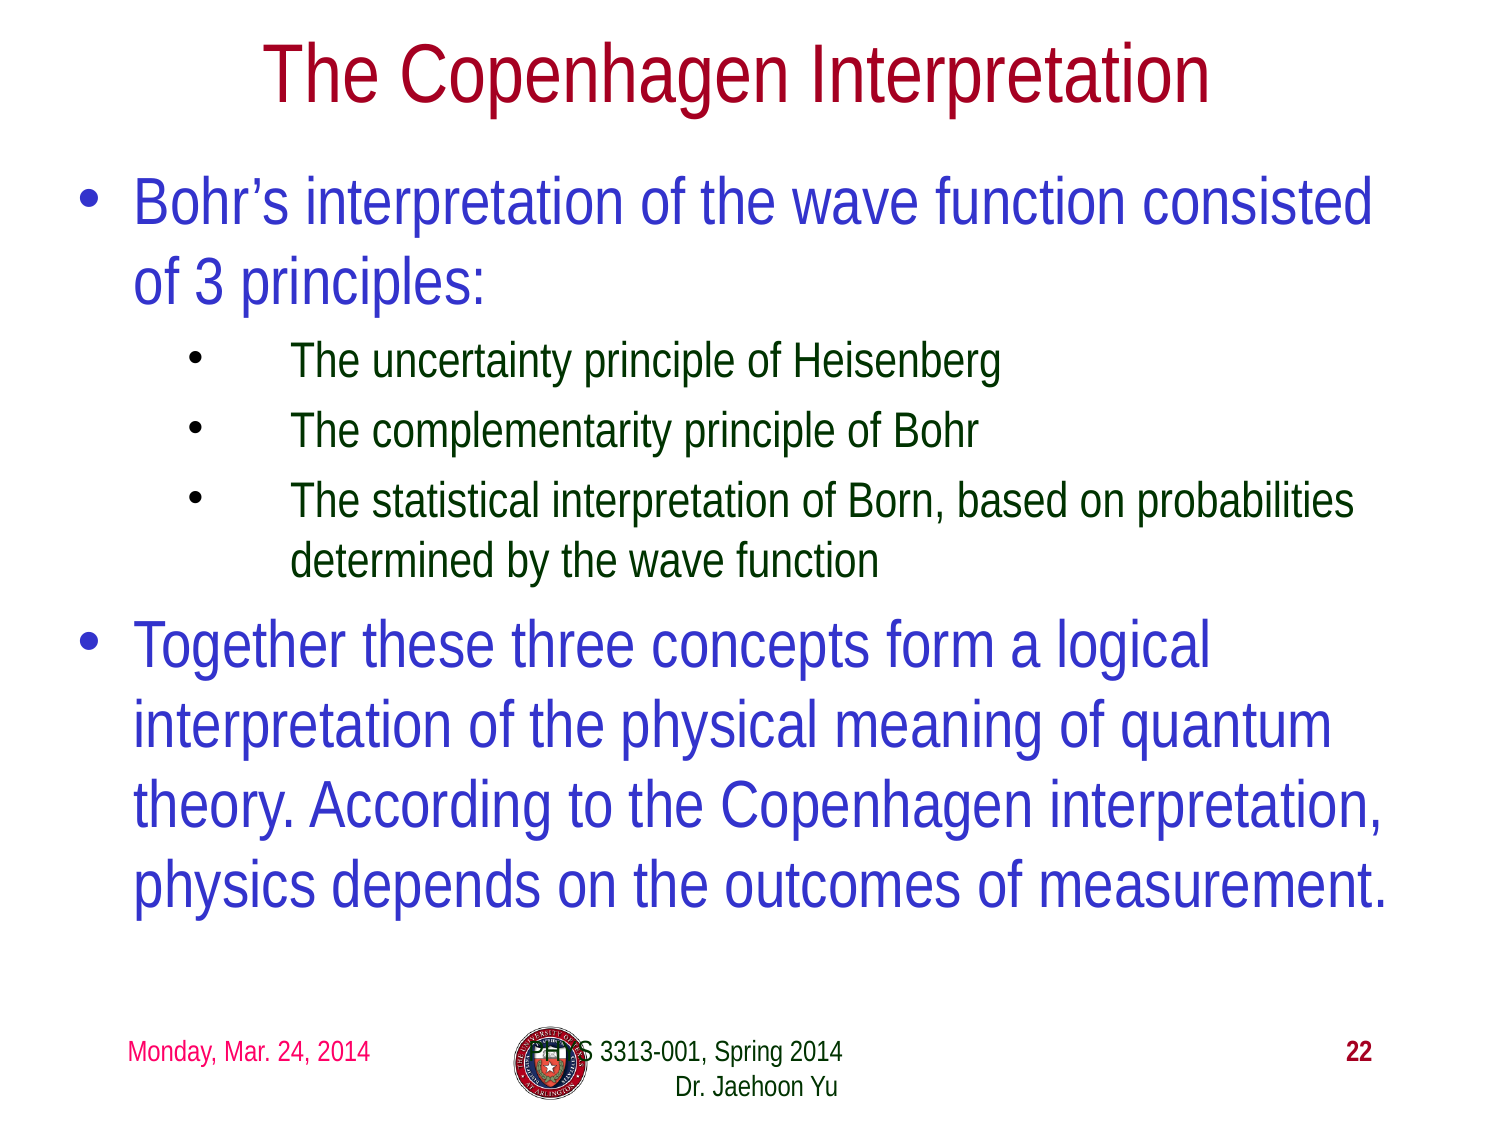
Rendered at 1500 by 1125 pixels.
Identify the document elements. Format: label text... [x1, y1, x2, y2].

title The Copenhagen Interpretation [62, 0, 1413, 138]
slide_number 22 [1074, 1024, 1388, 1101]
footer PHYS 3313-001, Spring 2014 Dr. Jaehoon Yu [512, 1024, 988, 1101]
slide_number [112, 1024, 426, 1101]
list Bohr’s interpretation of the wave function consisted of 3 principles: The uncertainty principle of Heisenberg The complementarity principle of Bohr The statistical interpretation of Born, based on probabilities determined by the wave function Together these three concepts form a logical interpretation of the physical meaning of quantum theory. According to the Copenhagen interpretation, physics depends on the outcomes of measurement. [62, 149, 1426, 976]
